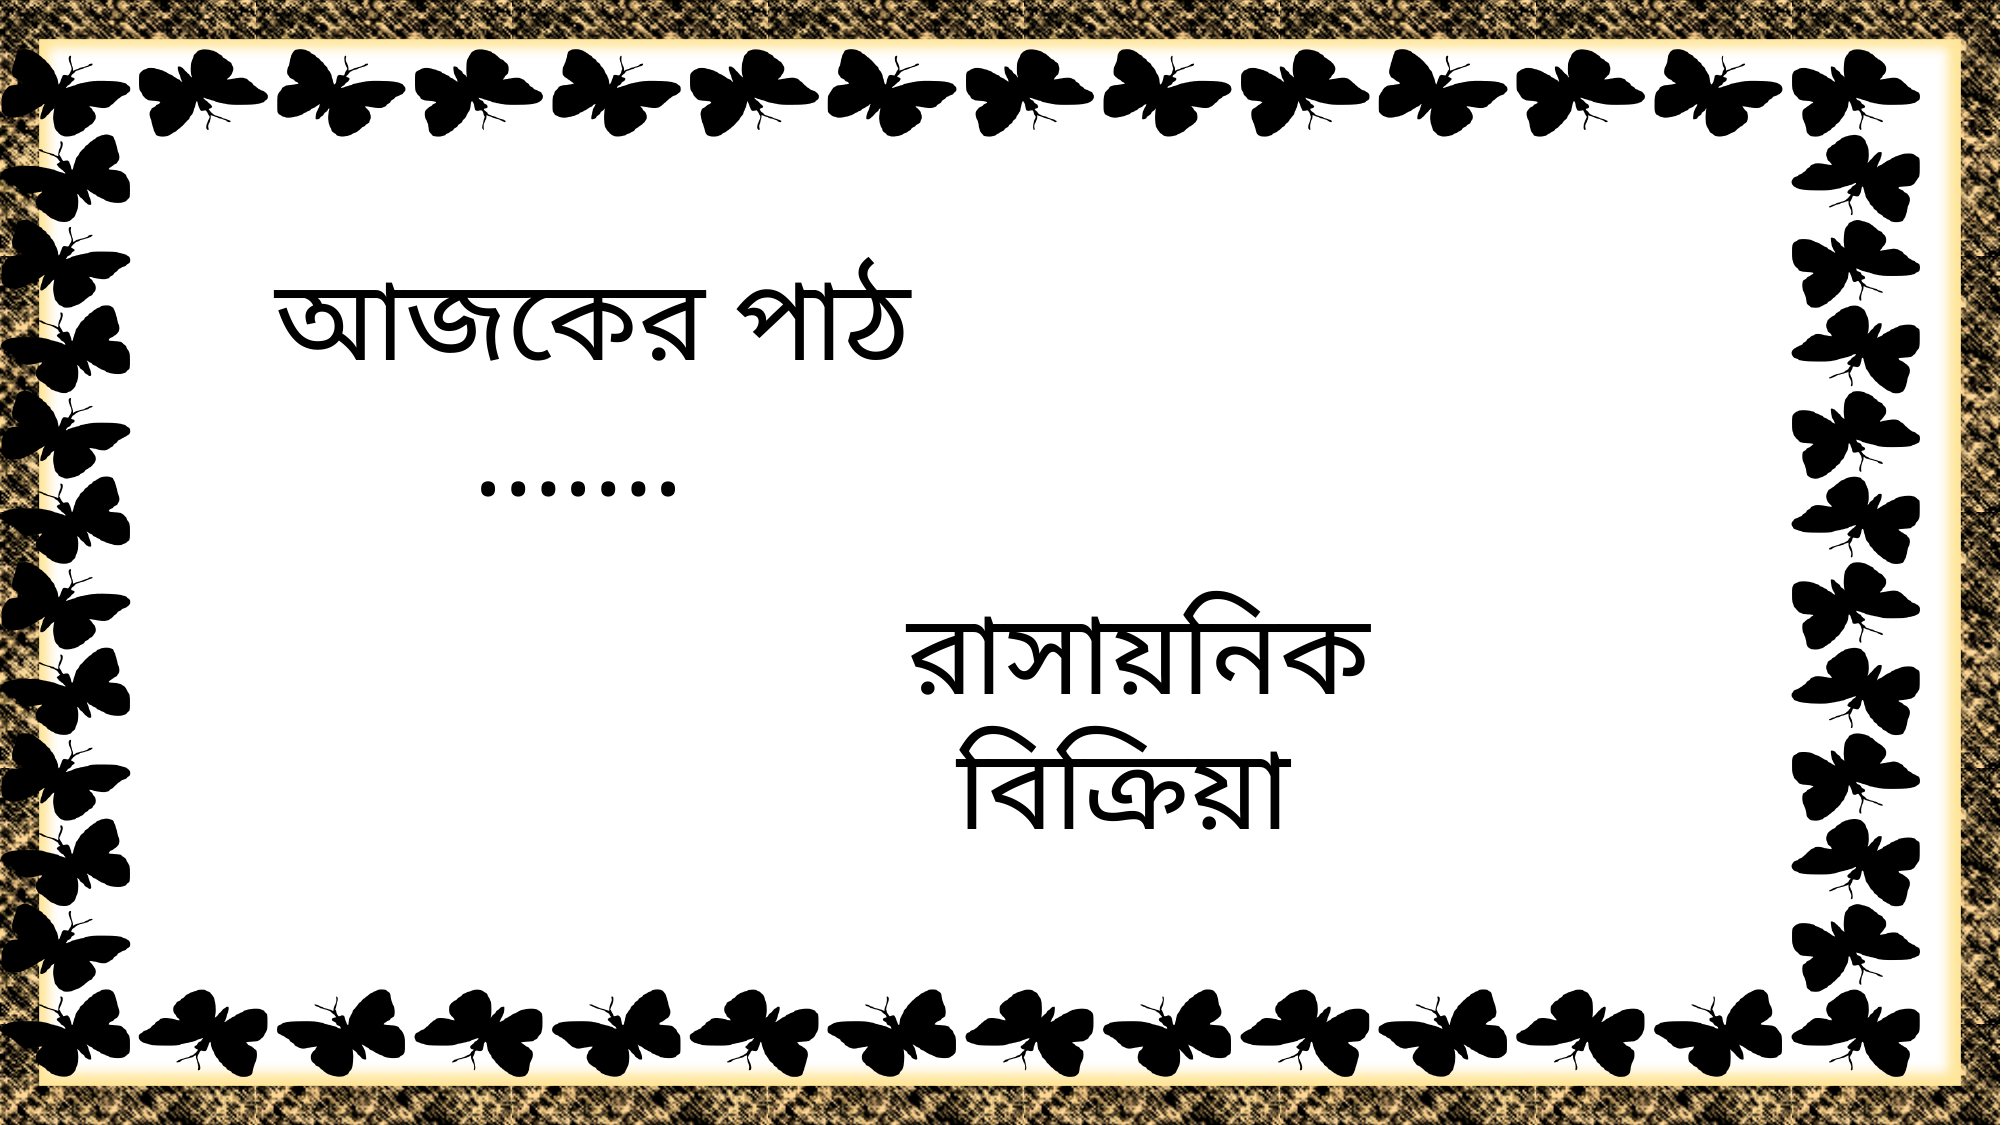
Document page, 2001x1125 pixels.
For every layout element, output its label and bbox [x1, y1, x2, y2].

text_box [0, 0, 2000, 1125]
picture [0, 48, 1920, 1077]
